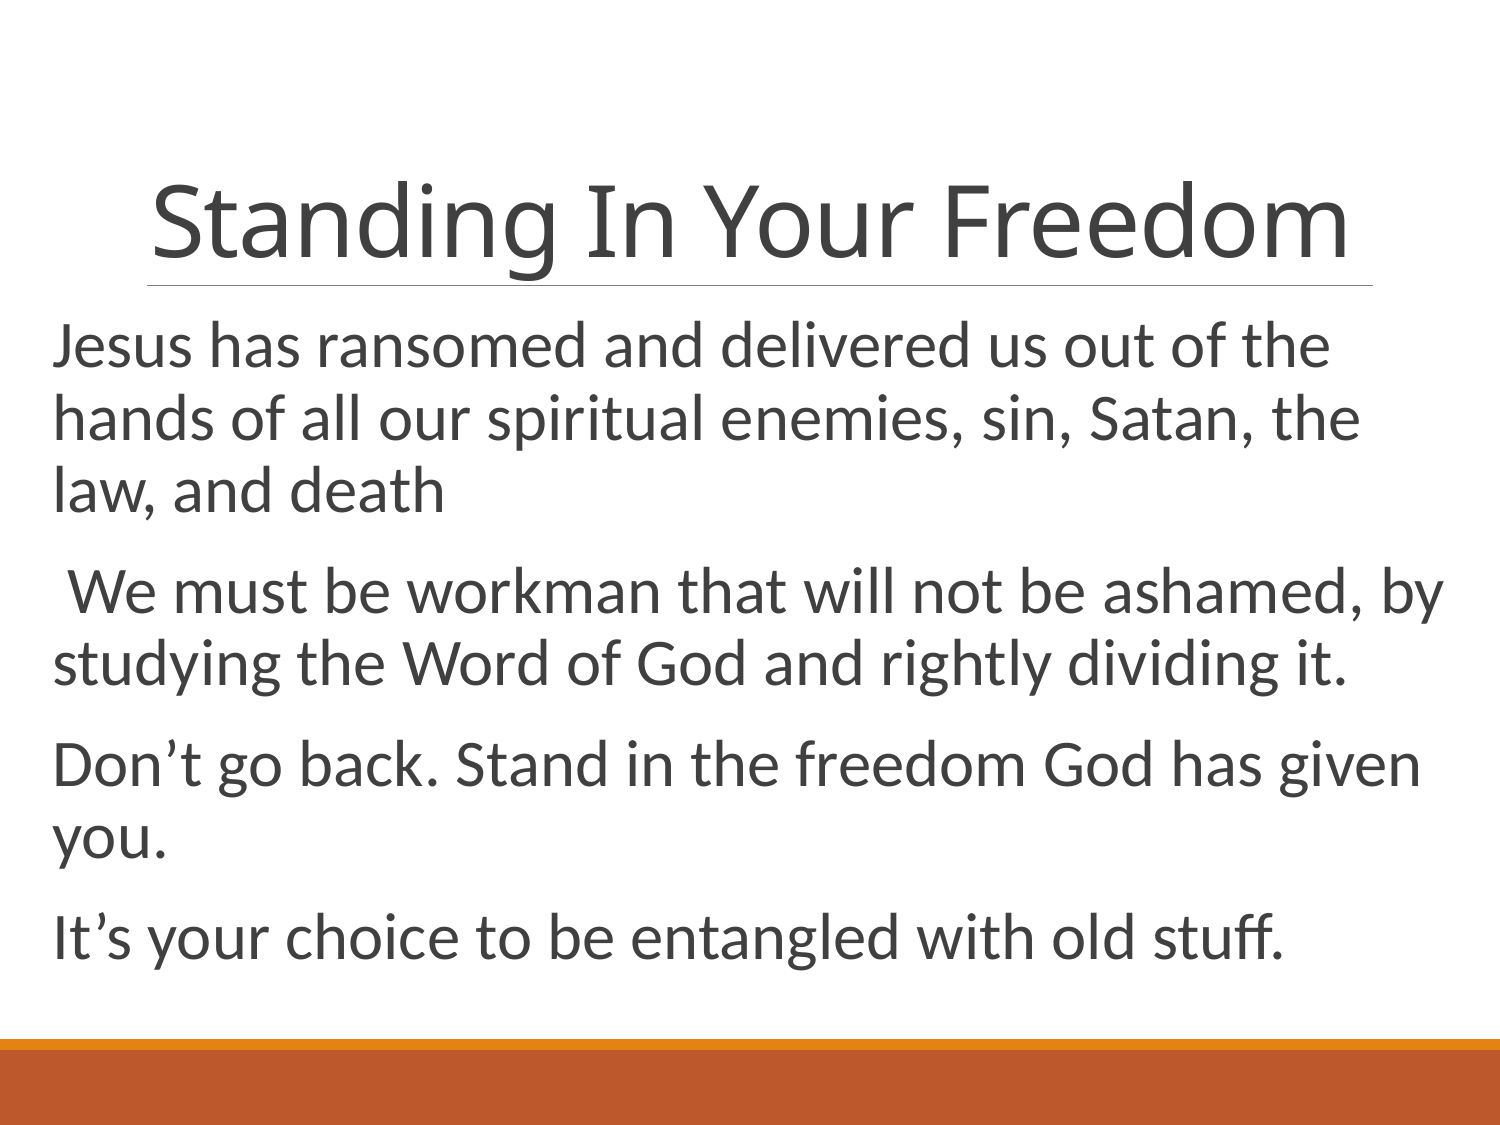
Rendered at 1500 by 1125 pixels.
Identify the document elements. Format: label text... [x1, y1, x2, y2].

title Standing In Your Freedom [135, 47, 1373, 285]
list Jesus has ransomed and delivered us out of the hands of all our spiritual enemies, sin, Satan, the law, and death We must be workman that will not be ashamed, by studying the Word of God and rightly dividing it. Don’t go back. Stand in the freedom God has given you. It’s your choice to be entangled with old stuff. [37, 302, 1450, 1013]
